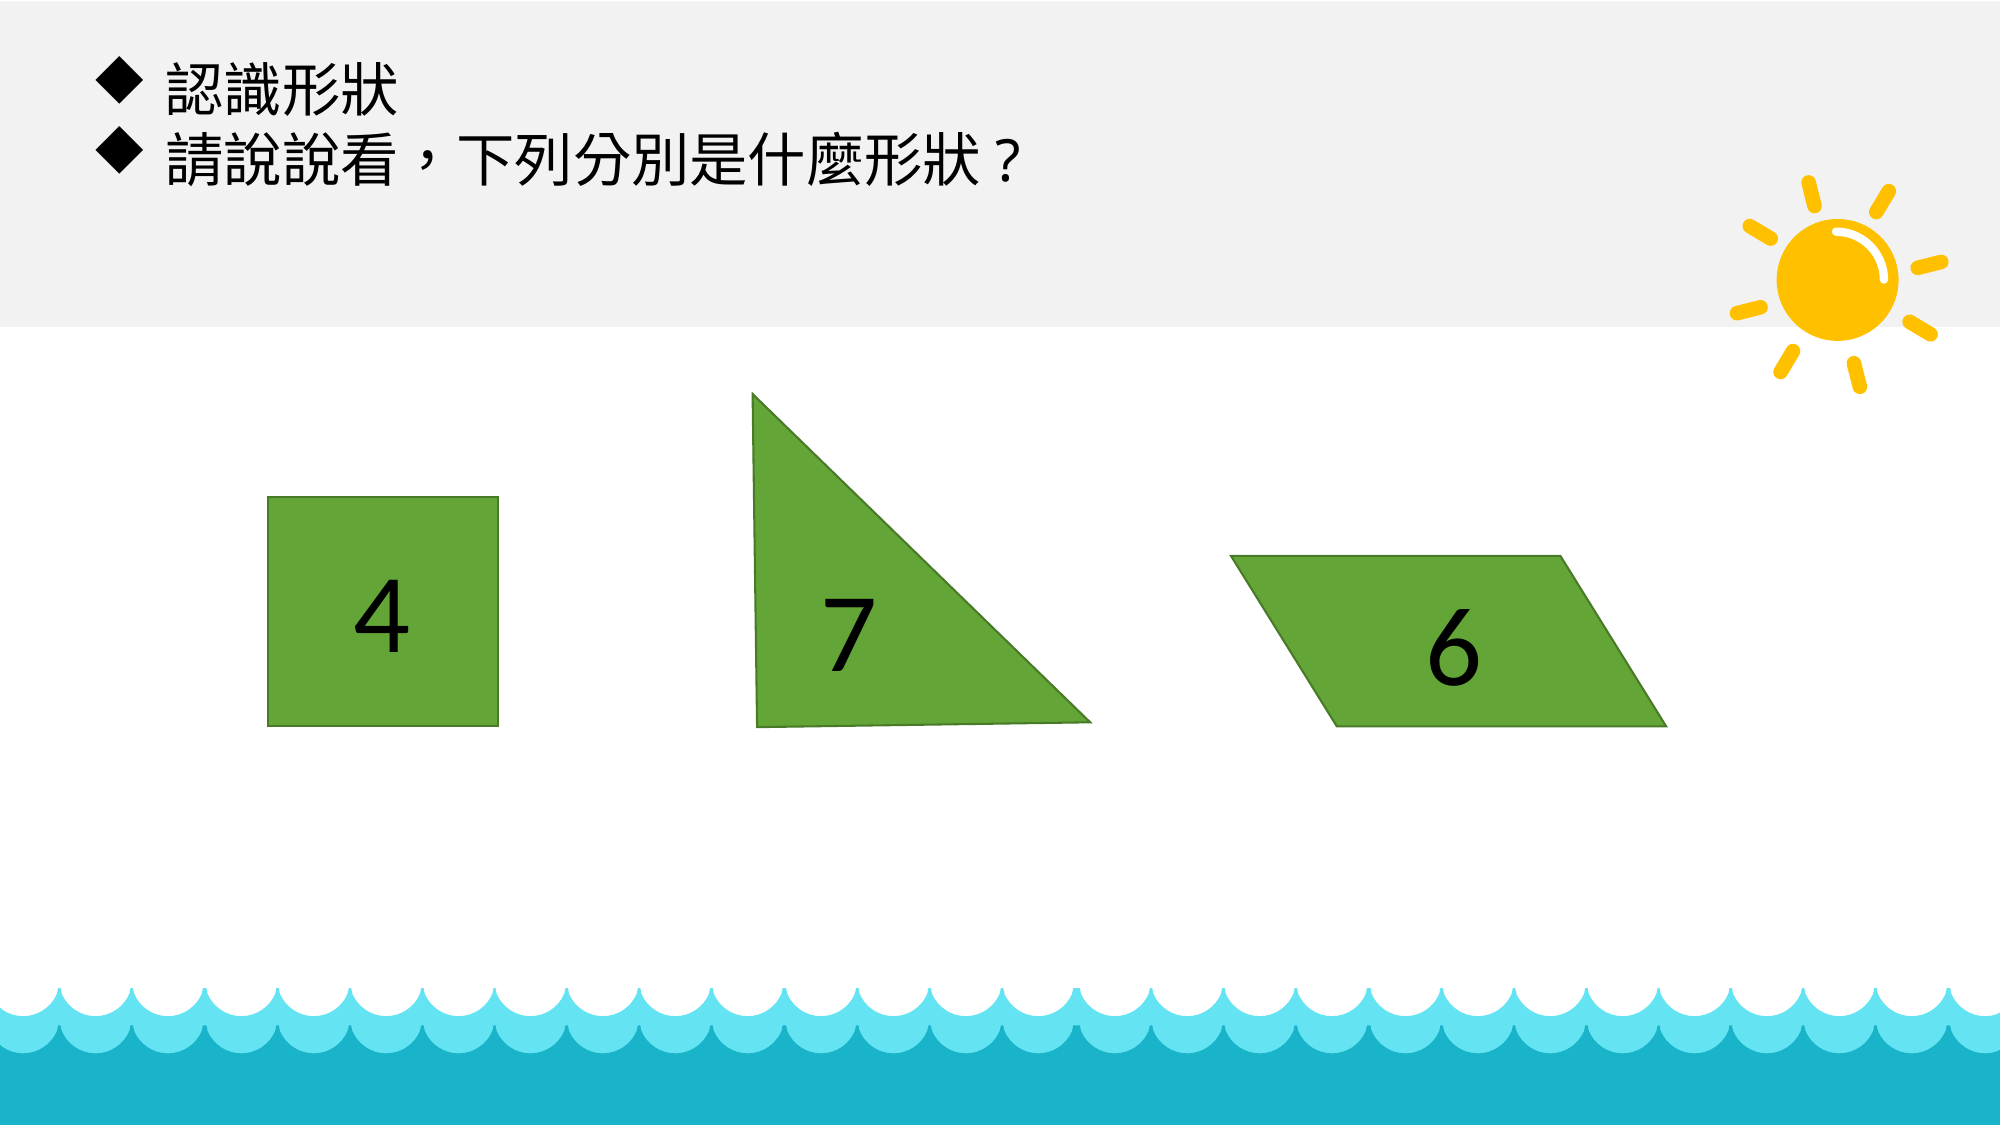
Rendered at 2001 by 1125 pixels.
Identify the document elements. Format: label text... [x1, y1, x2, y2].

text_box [268, 496, 498, 727]
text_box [1732, 178, 1944, 389]
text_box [1230, 555, 1667, 727]
text_box [0, 1024, 2000, 1125]
text_box [0, 0, 2000, 328]
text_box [603, 524, 1075, 761]
text_box 認識形狀 請說說看，下列分別是什麼形狀? [75, 45, 1063, 411]
text_box [0, 987, 2000, 1052]
